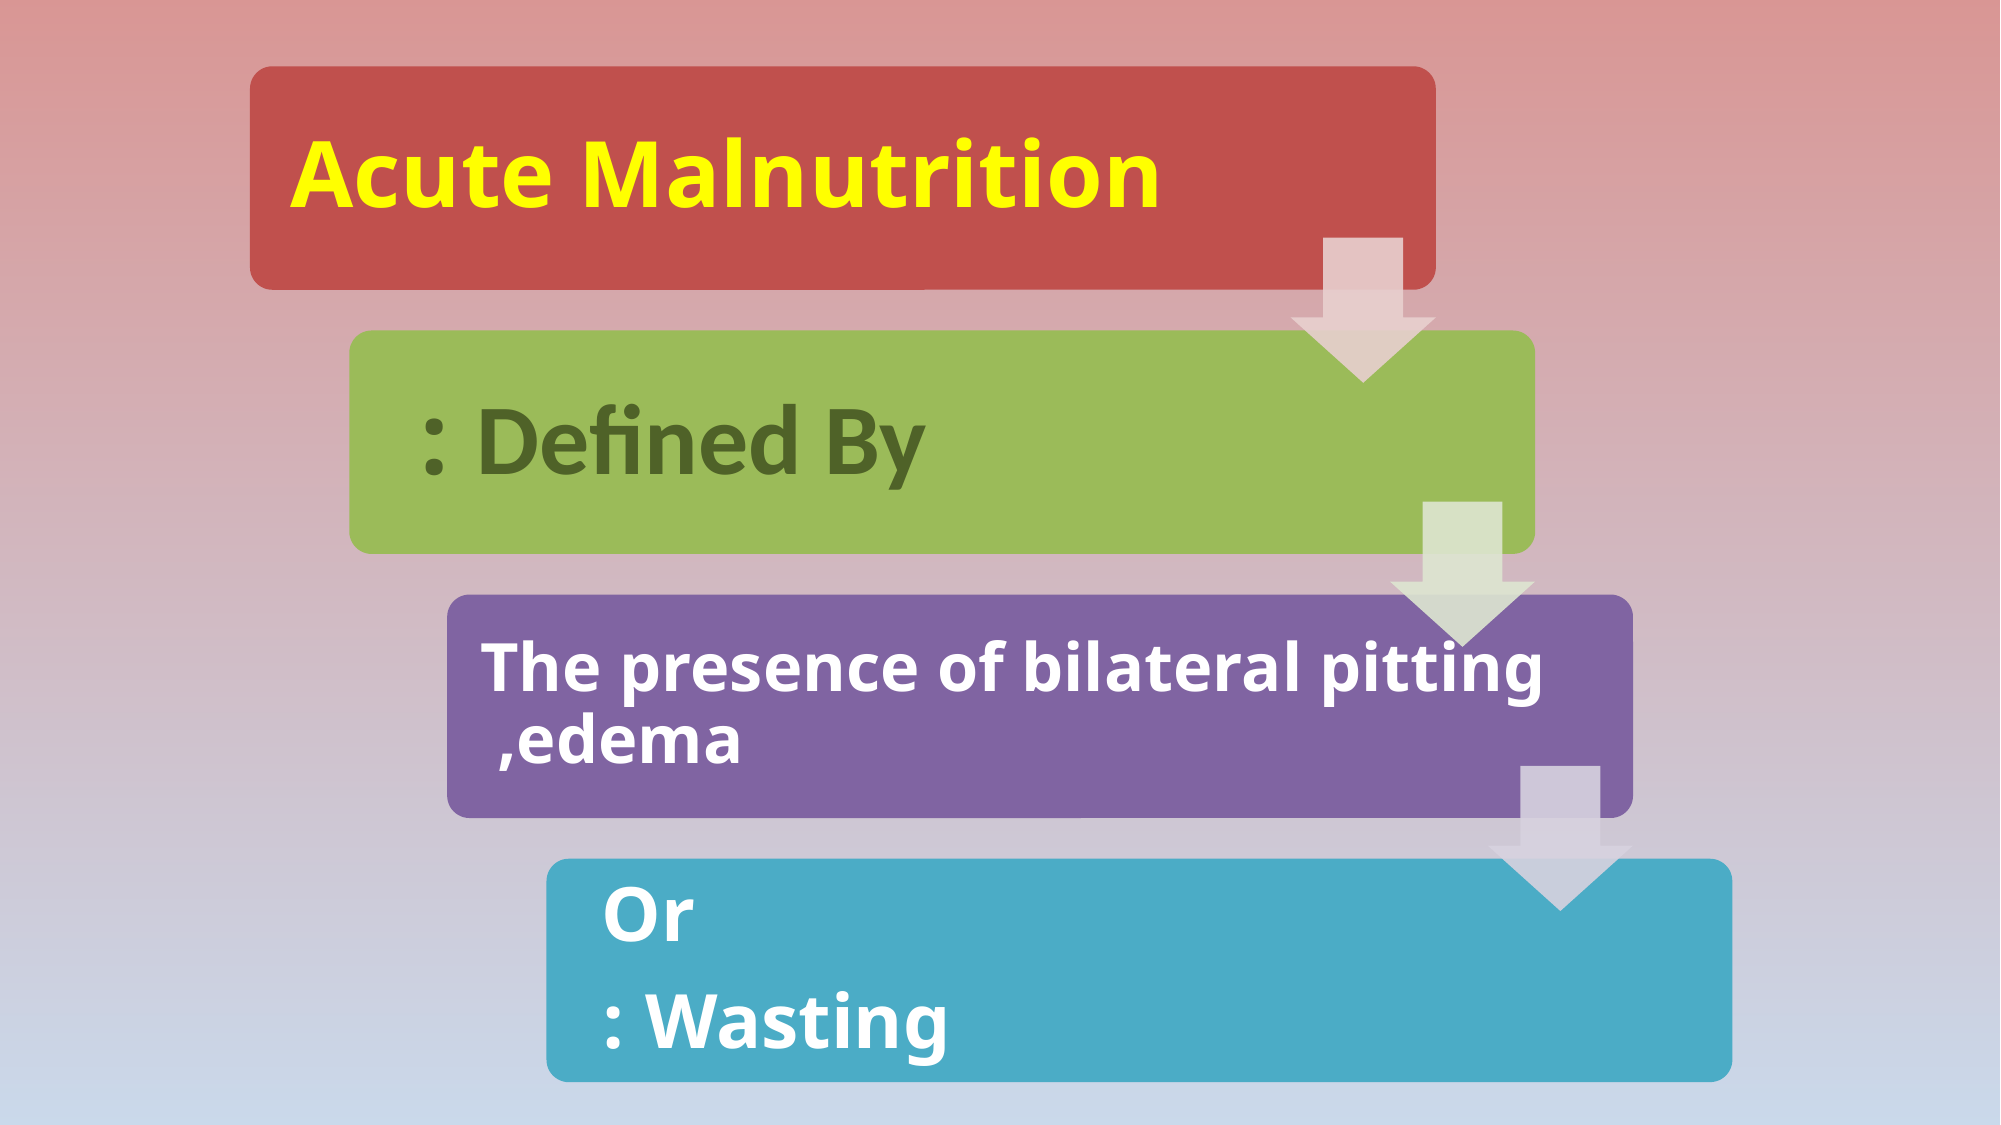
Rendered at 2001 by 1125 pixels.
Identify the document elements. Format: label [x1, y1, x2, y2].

list [249, 66, 1733, 1083]
